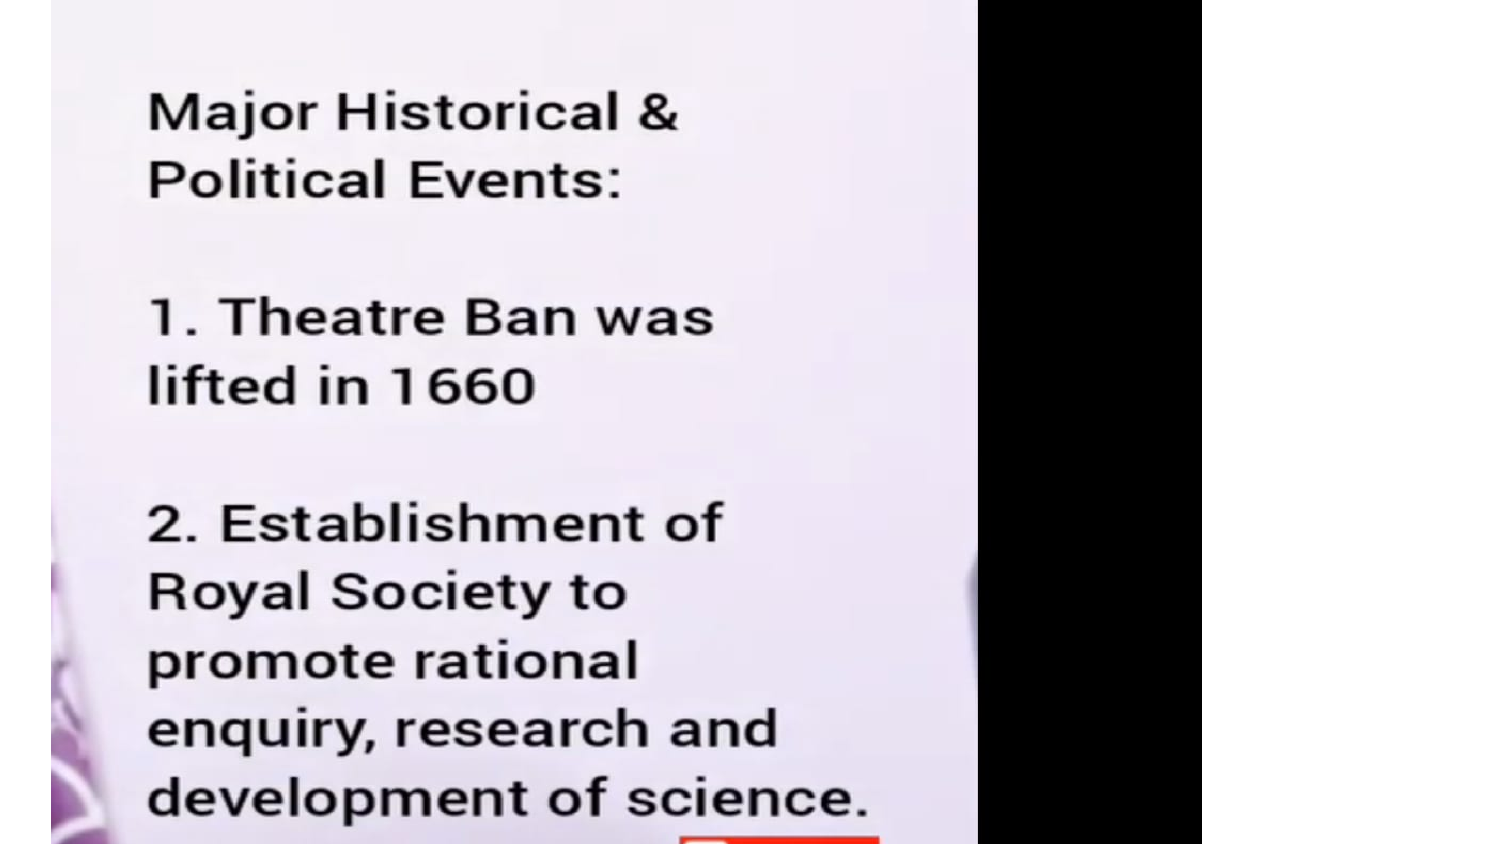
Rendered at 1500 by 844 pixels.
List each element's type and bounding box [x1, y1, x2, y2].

picture [50, 0, 1202, 844]
